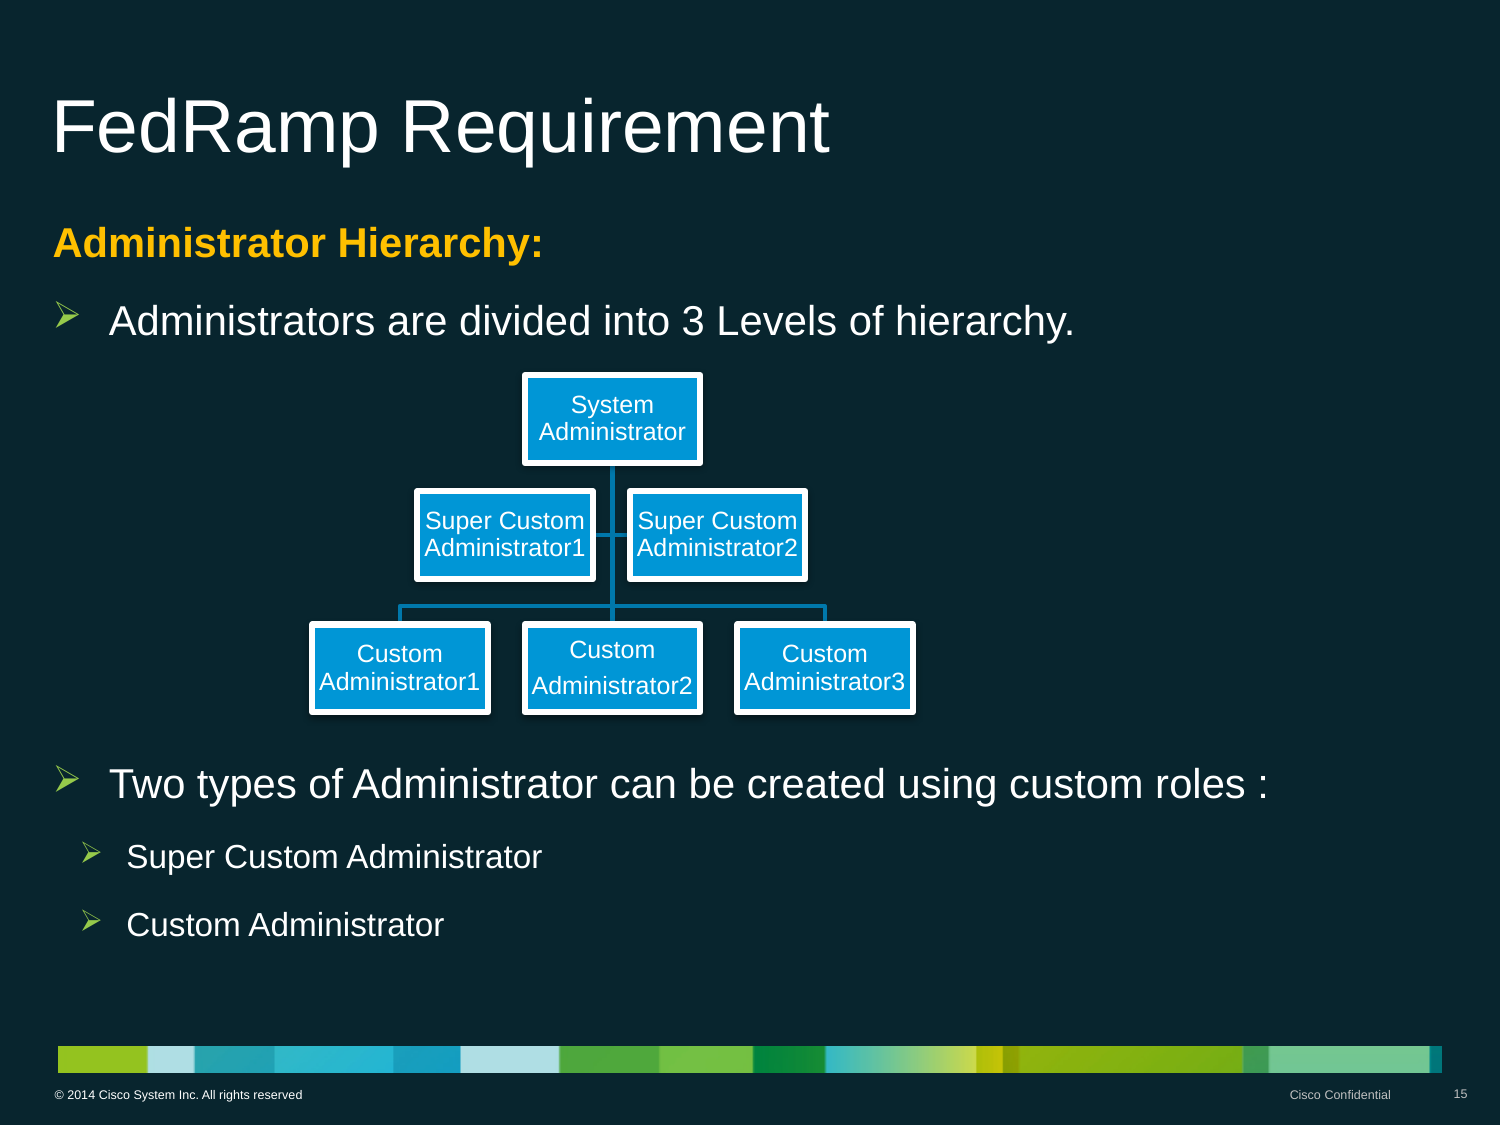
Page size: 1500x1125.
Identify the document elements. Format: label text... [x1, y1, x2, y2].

list Administrator Hierarchy: Administrators are divided into 3 Levels of hierarchy. Two types of Administrator can be created using custom roles : Super Custom Administrator Custom Administrator [37, 212, 1441, 1025]
title FedRamp Requirement [37, 37, 1447, 175]
picture [58, 1046, 1442, 1073]
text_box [262, 374, 963, 713]
